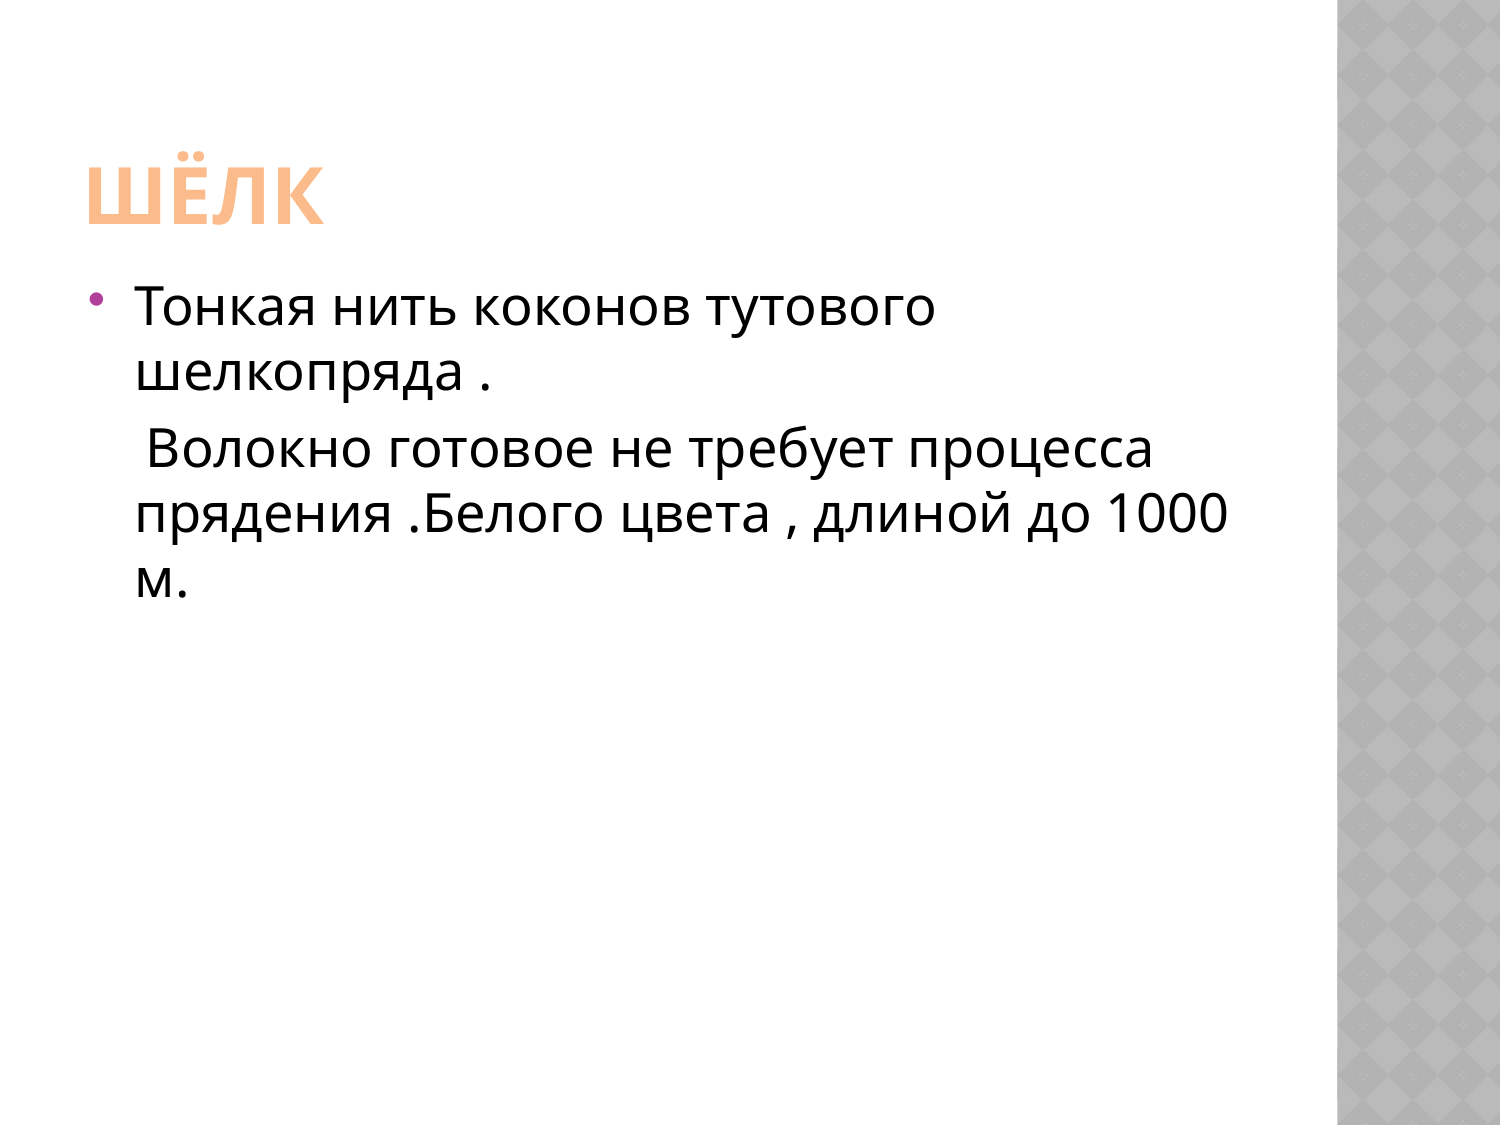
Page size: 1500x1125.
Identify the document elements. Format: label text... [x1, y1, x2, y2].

list Тонкая нить коконов тутового шелкопряда . Волокно готовое не требует процесса прядения .Белого цвета , длиной до 1000 м. [75, 264, 1263, 1059]
title шёлк [75, 52, 1263, 240]
